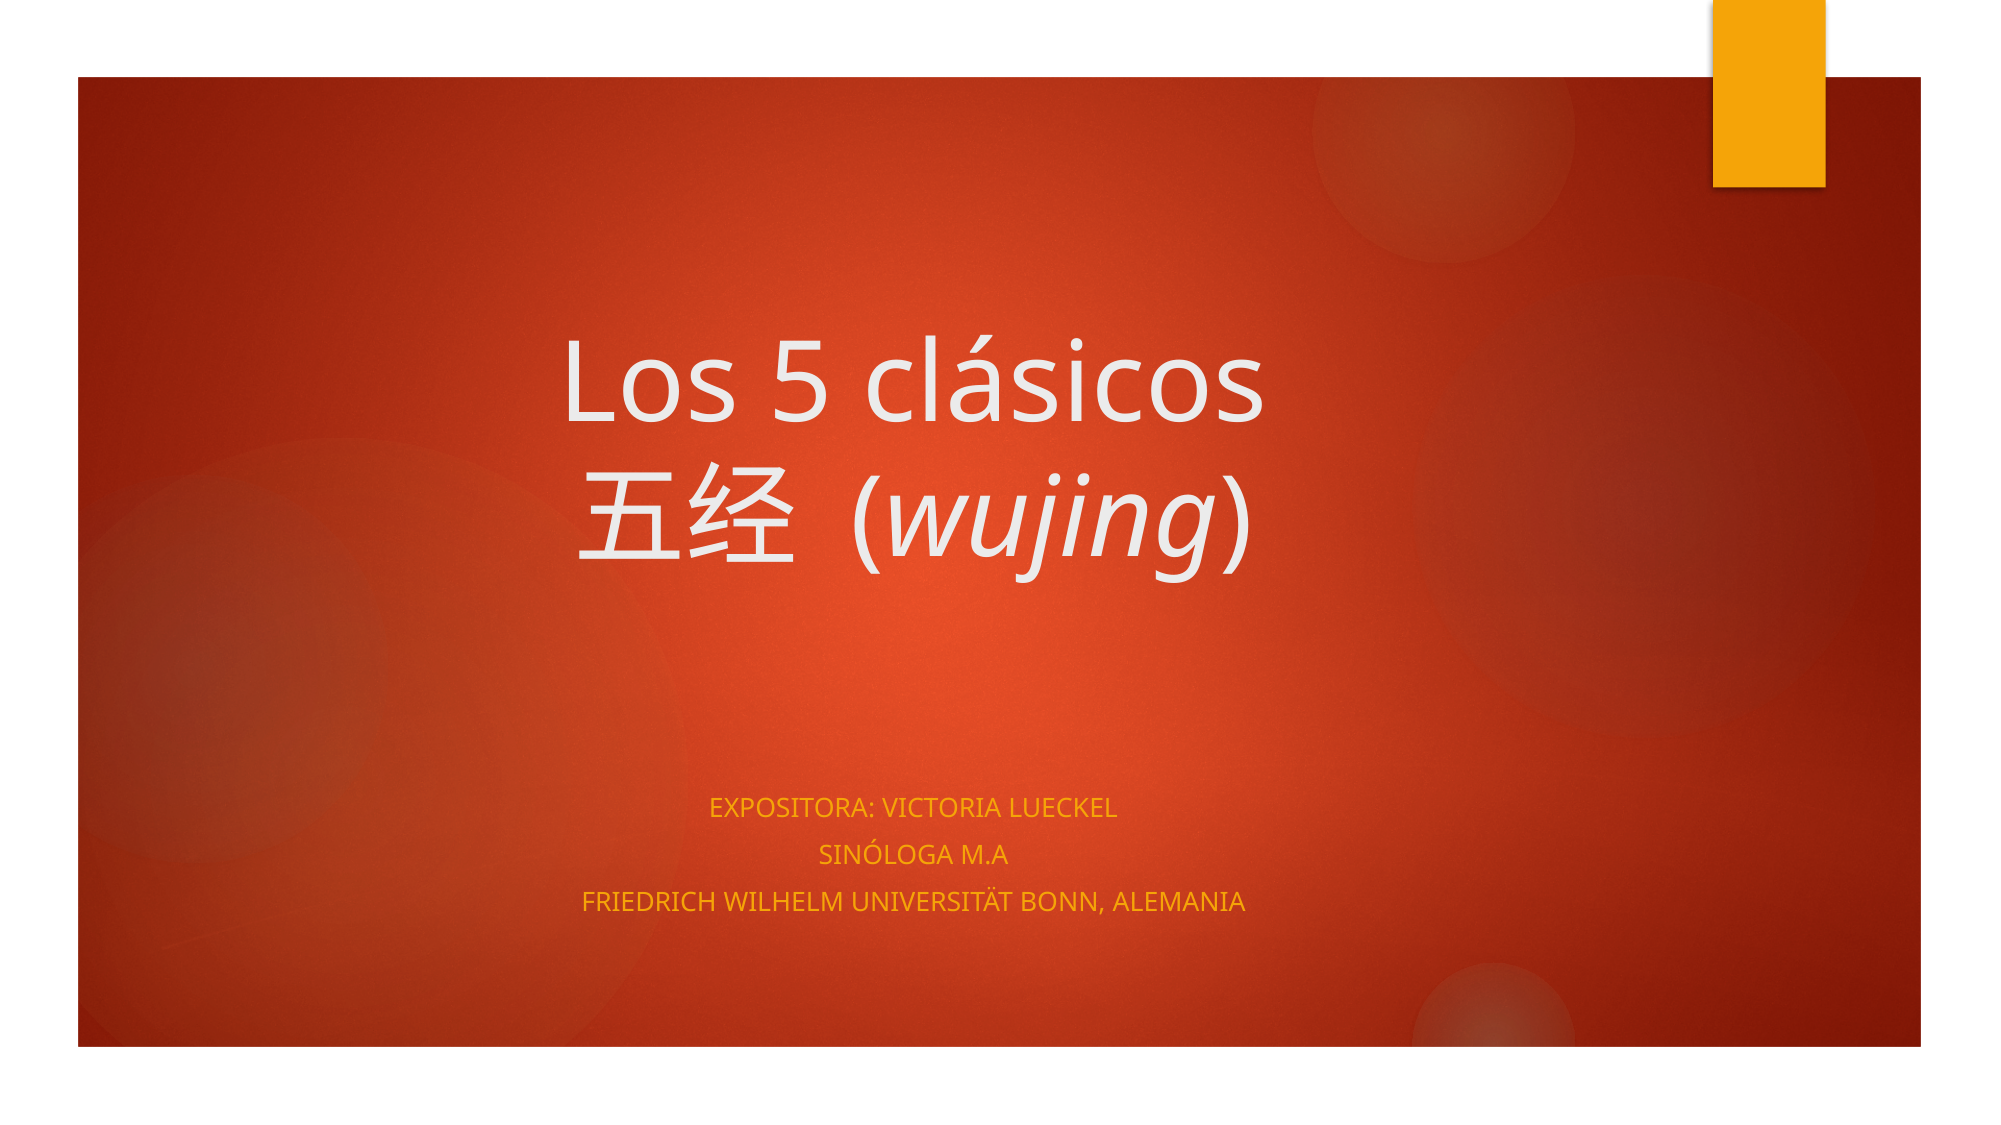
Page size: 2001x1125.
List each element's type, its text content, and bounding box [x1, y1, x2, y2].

subtitle Expositora: Victoria Lueckel Sinóloga M.A Friedrich Wilhelm Universität Bonn, Alemania [189, 783, 1638, 925]
title Los 5 clásicos 五经 (wujing) [189, 344, 1638, 587]
